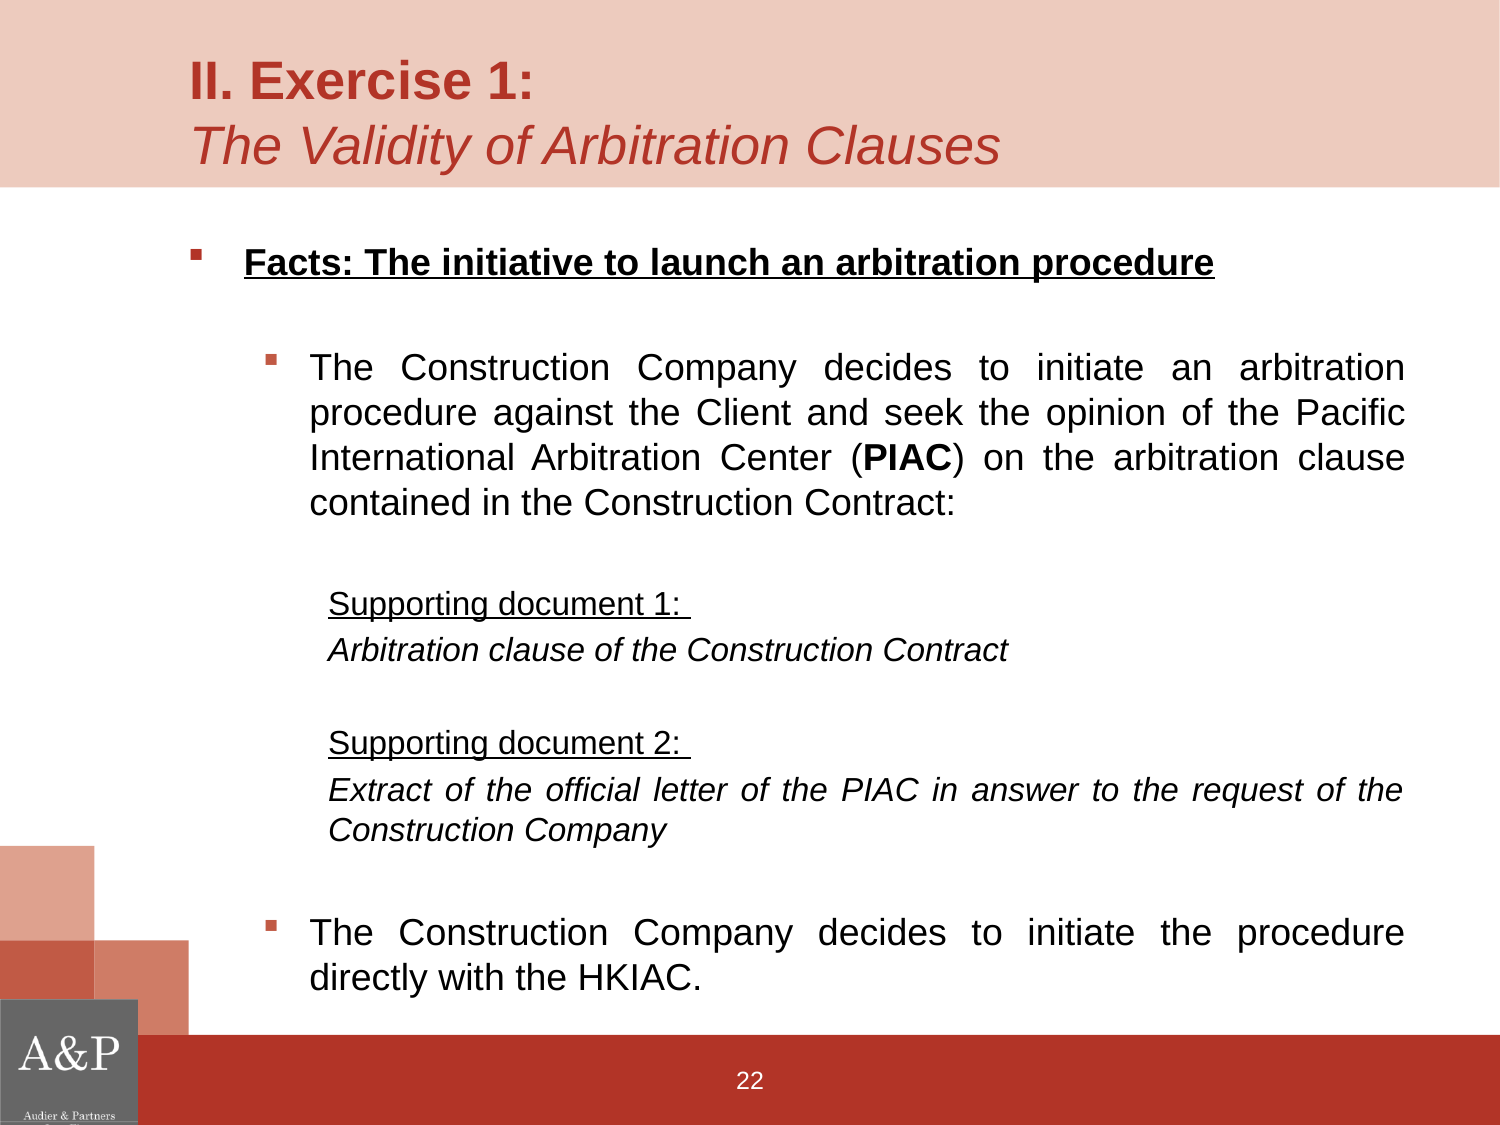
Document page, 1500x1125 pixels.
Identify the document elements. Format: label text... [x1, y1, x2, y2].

title II. Exercise 1: The Validity of Arbitration Clauses [189, 50, 1450, 175]
list Facts: The initiative to launch an arbitration procedure The Construction Company decides to initiate an arbitration procedure against the Client and seek the opinion of the Pacific International Arbitration Center (PIAC) on the arbitration clause contained in the Construction Contract: Supporting document 1: Arbitration clause of the Construction Contract Supporting document 2: Extract of the official letter of the PIAC in answer to the request of the Construction Company The Construction Company decides to initiate the procedure directly with the HKIAC. [187, 237, 1450, 930]
picture [0, 999, 138, 1125]
